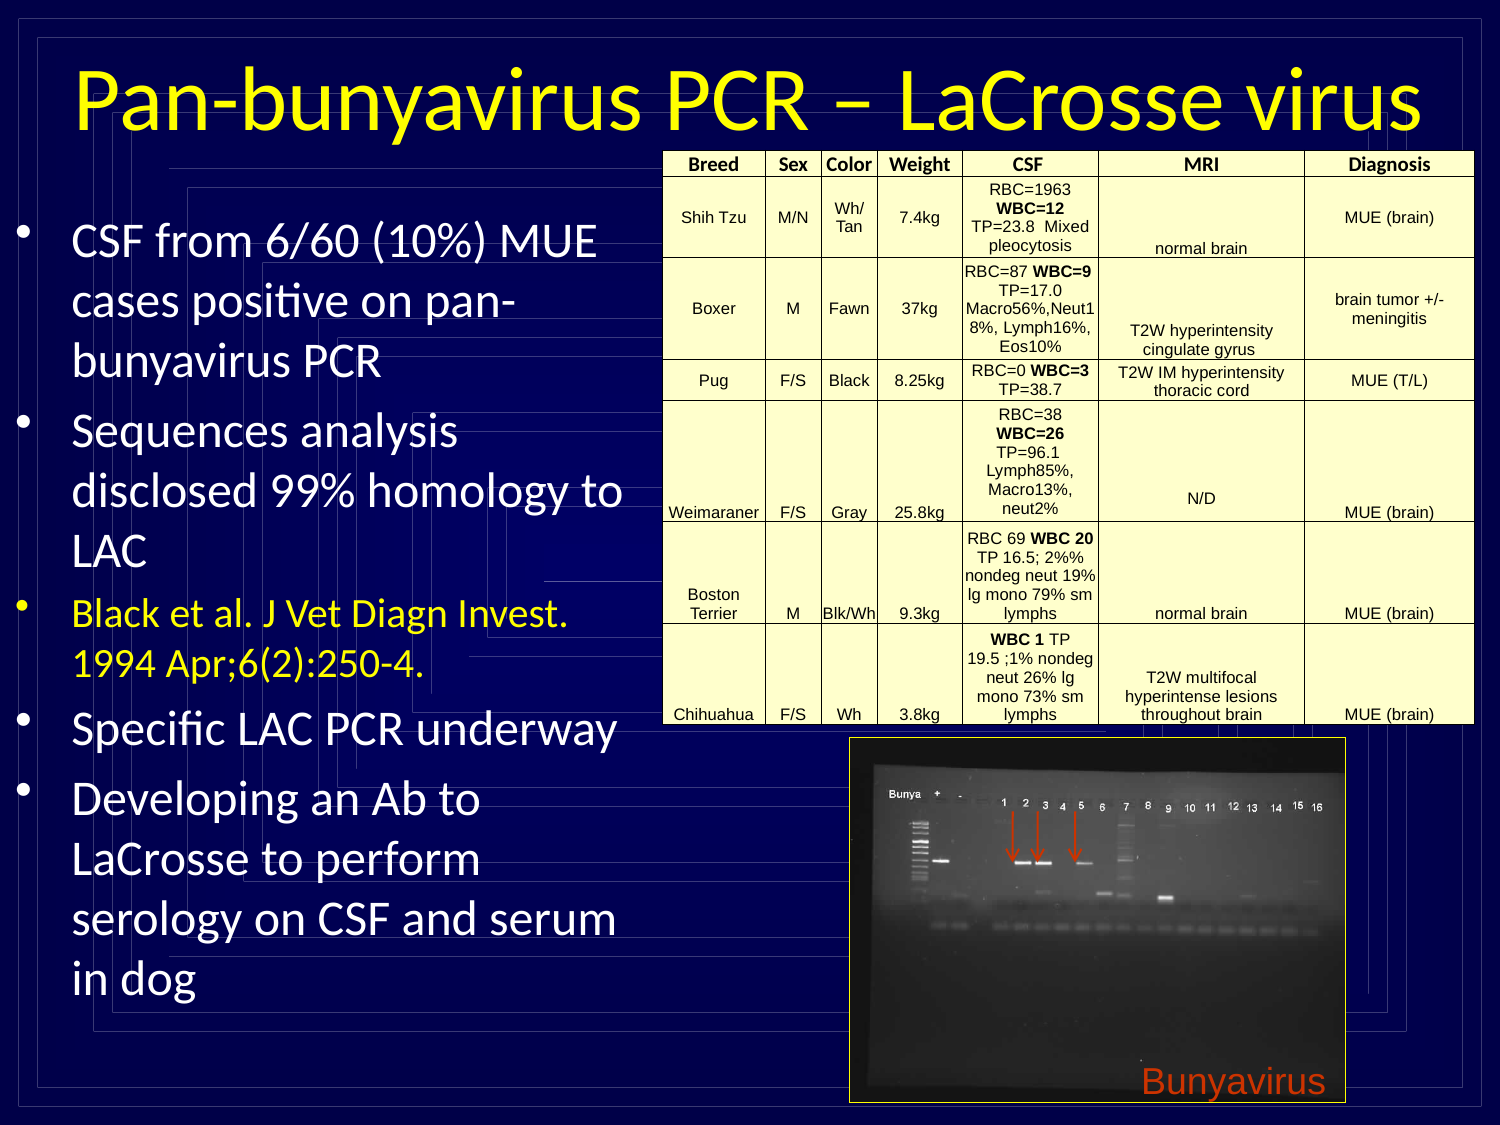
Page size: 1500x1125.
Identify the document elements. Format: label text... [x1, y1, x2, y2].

table_cell 37kg [878, 258, 962, 359]
table_cell RBC=87 WBC=9 TP=17.0 Macro56%,Neut18%, Lymph16%, Eos10% [963, 258, 1098, 359]
table_header Diagnosis [1305, 151, 1474, 176]
list CSF from 6/60 (10%) MUE cases positive on pan-bunyavirus PCR Sequences analysis disclosed 99% homology to LAC Black et al. J Vet Diagn Invest. 1994 Apr;6(2):250-4. Specific LAC PCR underway Developing an Ab to LaCrosse to perform serology on CSF and serum in dog [0, 200, 650, 950]
table_cell MUE (brain) [1305, 522, 1474, 623]
table_cell Boxer [663, 258, 765, 359]
table_cell RBC 69 WBC 20 TP 16.5; 2%% nondeg neut 19% lg mono 79% sm lymphs [963, 522, 1098, 623]
table_cell T2W IM hyperintensity thoracic cord [1099, 360, 1304, 400]
table_cell 8.25kg [878, 360, 962, 400]
table_cell Gray [822, 401, 877, 521]
table_header Sex [766, 151, 821, 176]
table_cell RBC=0 WBC=3 TP=38.7 [963, 360, 1098, 400]
table_cell Pug [663, 360, 765, 400]
table_cell MUE (brain) [1305, 624, 1474, 724]
title Pan-bunyavirus PCR – LaCrosse virus [37, 0, 1463, 188]
table_cell WBC 1 TP 19.5 ;1% nondeg neut 26% lg mono 73% sm lymphs [963, 624, 1098, 724]
table_cell Blk/Wh [822, 522, 877, 623]
table_cell 7.4kg [878, 177, 962, 257]
table_cell M [766, 258, 821, 359]
table_cell 3.8kg [878, 624, 962, 724]
table_cell 25.8kg [878, 401, 962, 521]
table_cell Black [822, 360, 877, 400]
table_header Weight [878, 151, 962, 176]
table_cell Boston Terrier [663, 522, 765, 623]
table_cell Weimaraner [663, 401, 765, 521]
table_cell T2W hyperintensity cingulate gyrus [1099, 258, 1304, 359]
table_cell MUE (brain) [1305, 401, 1474, 521]
table_cell F/S [766, 360, 821, 400]
table_cell 9.3kg [878, 522, 962, 623]
table_cell M/N [766, 177, 821, 257]
table_cell Wh [822, 624, 877, 724]
table_cell F/S [766, 624, 821, 724]
table_cell RBC=1963 WBC=12 TP=23.8 Mixed pleocytosis [963, 177, 1098, 257]
table_header Breed [663, 151, 765, 176]
table_cell brain tumor +/-meningitis [1305, 258, 1474, 359]
table_cell Shih Tzu [663, 177, 765, 257]
table_cell normal brain [1099, 177, 1304, 257]
table_cell Fawn [822, 258, 877, 359]
table_cell Wh/Tan [822, 177, 877, 257]
table_cell M [766, 522, 821, 623]
table_header MRI [1099, 151, 1304, 176]
table_cell normal brain [1099, 522, 1304, 623]
table_cell T2W multifocal hyperintense lesions throughout brain [1099, 624, 1304, 724]
table_cell RBC=38 WBC=26 TP=96.1 Lymph85%, Macro13%, neut2% [963, 401, 1098, 521]
table_header CSF [963, 151, 1098, 176]
table_cell Chihuahua [663, 624, 765, 724]
table_cell F/S [766, 401, 821, 521]
table_header Color [822, 151, 877, 176]
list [849, 737, 1346, 1103]
table_cell MUE (brain) [1305, 177, 1474, 257]
table_cell N/D [1099, 401, 1304, 521]
table_cell MUE (T/L) [1305, 360, 1474, 400]
